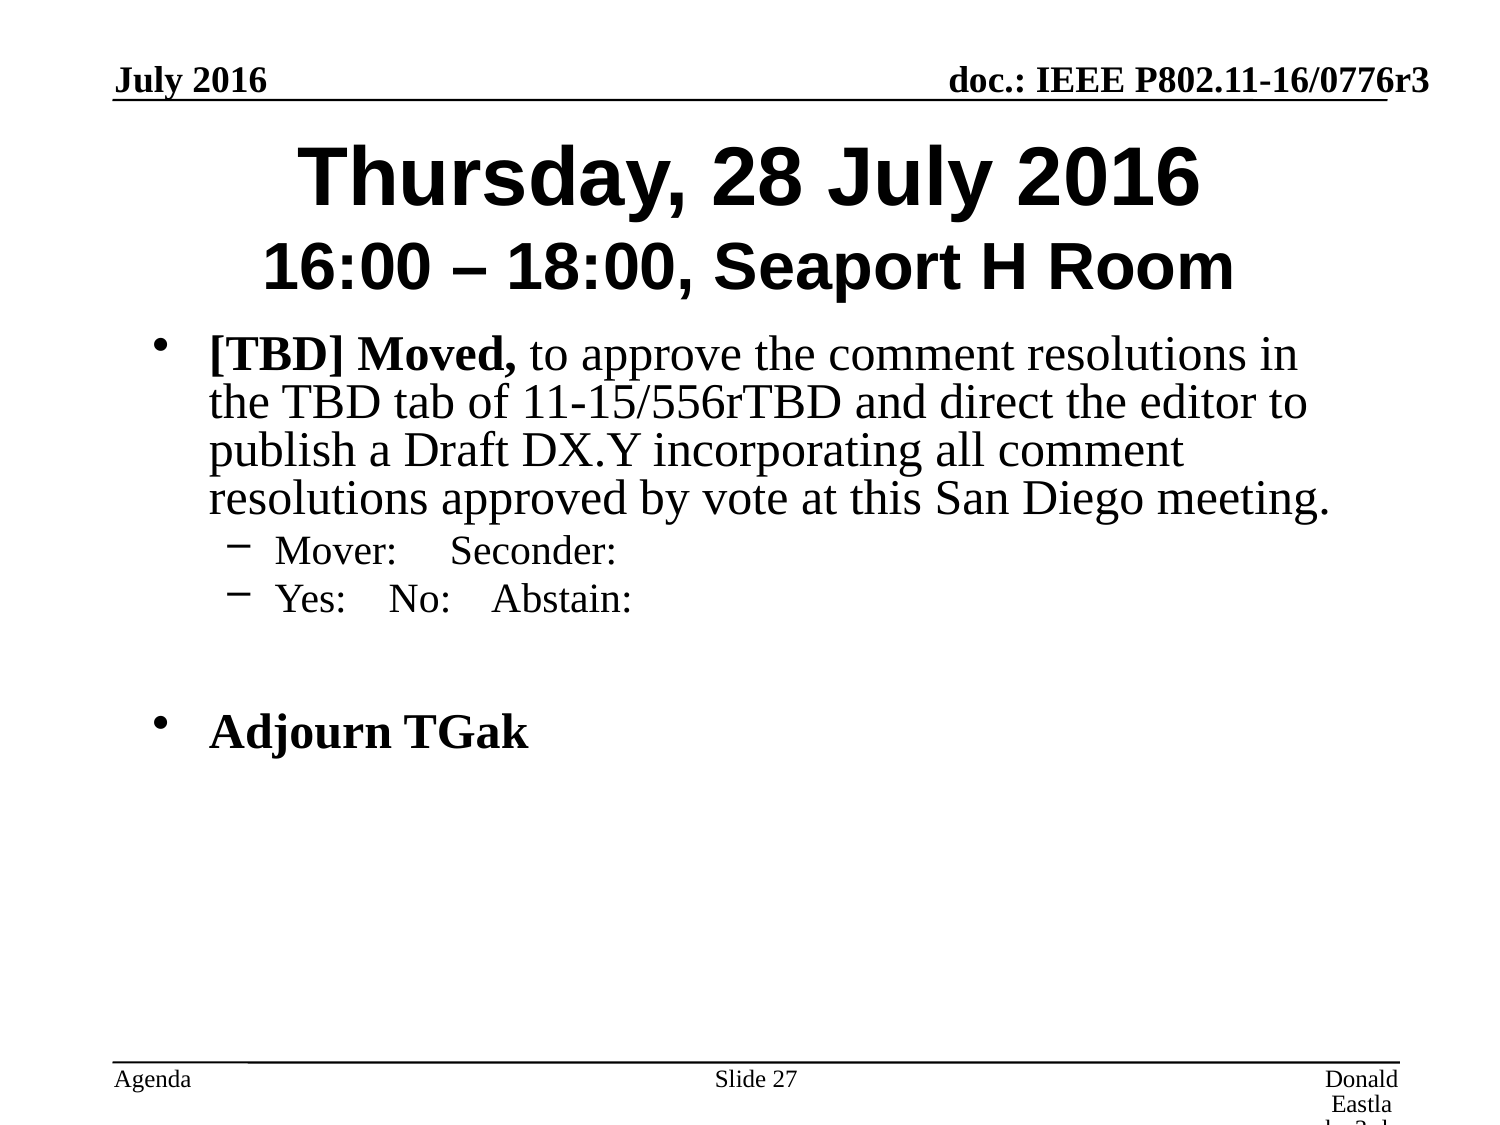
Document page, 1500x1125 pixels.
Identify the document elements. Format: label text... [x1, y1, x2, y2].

slide_number Slide 27 [712, 1063, 800, 1093]
list [TBD] Moved, to approve the comment resolutions in the TBD tab of 11-15/556rTBD and direct the editor to publish a Draft DX.Y incorporating all comment resolutions approved by vote at this San Diego meeting. Mover: Seconder: Yes: No: Abstain: Adjourn TGak [137, 324, 1388, 1063]
title Thursday, 28 July 2016 16:00 – 18:00, Seaport H Room [112, 112, 1388, 313]
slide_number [114, 54, 290, 100]
footer Donald Eastlake 3rd, Huawei Technologies [1325, 1062, 1402, 1093]
